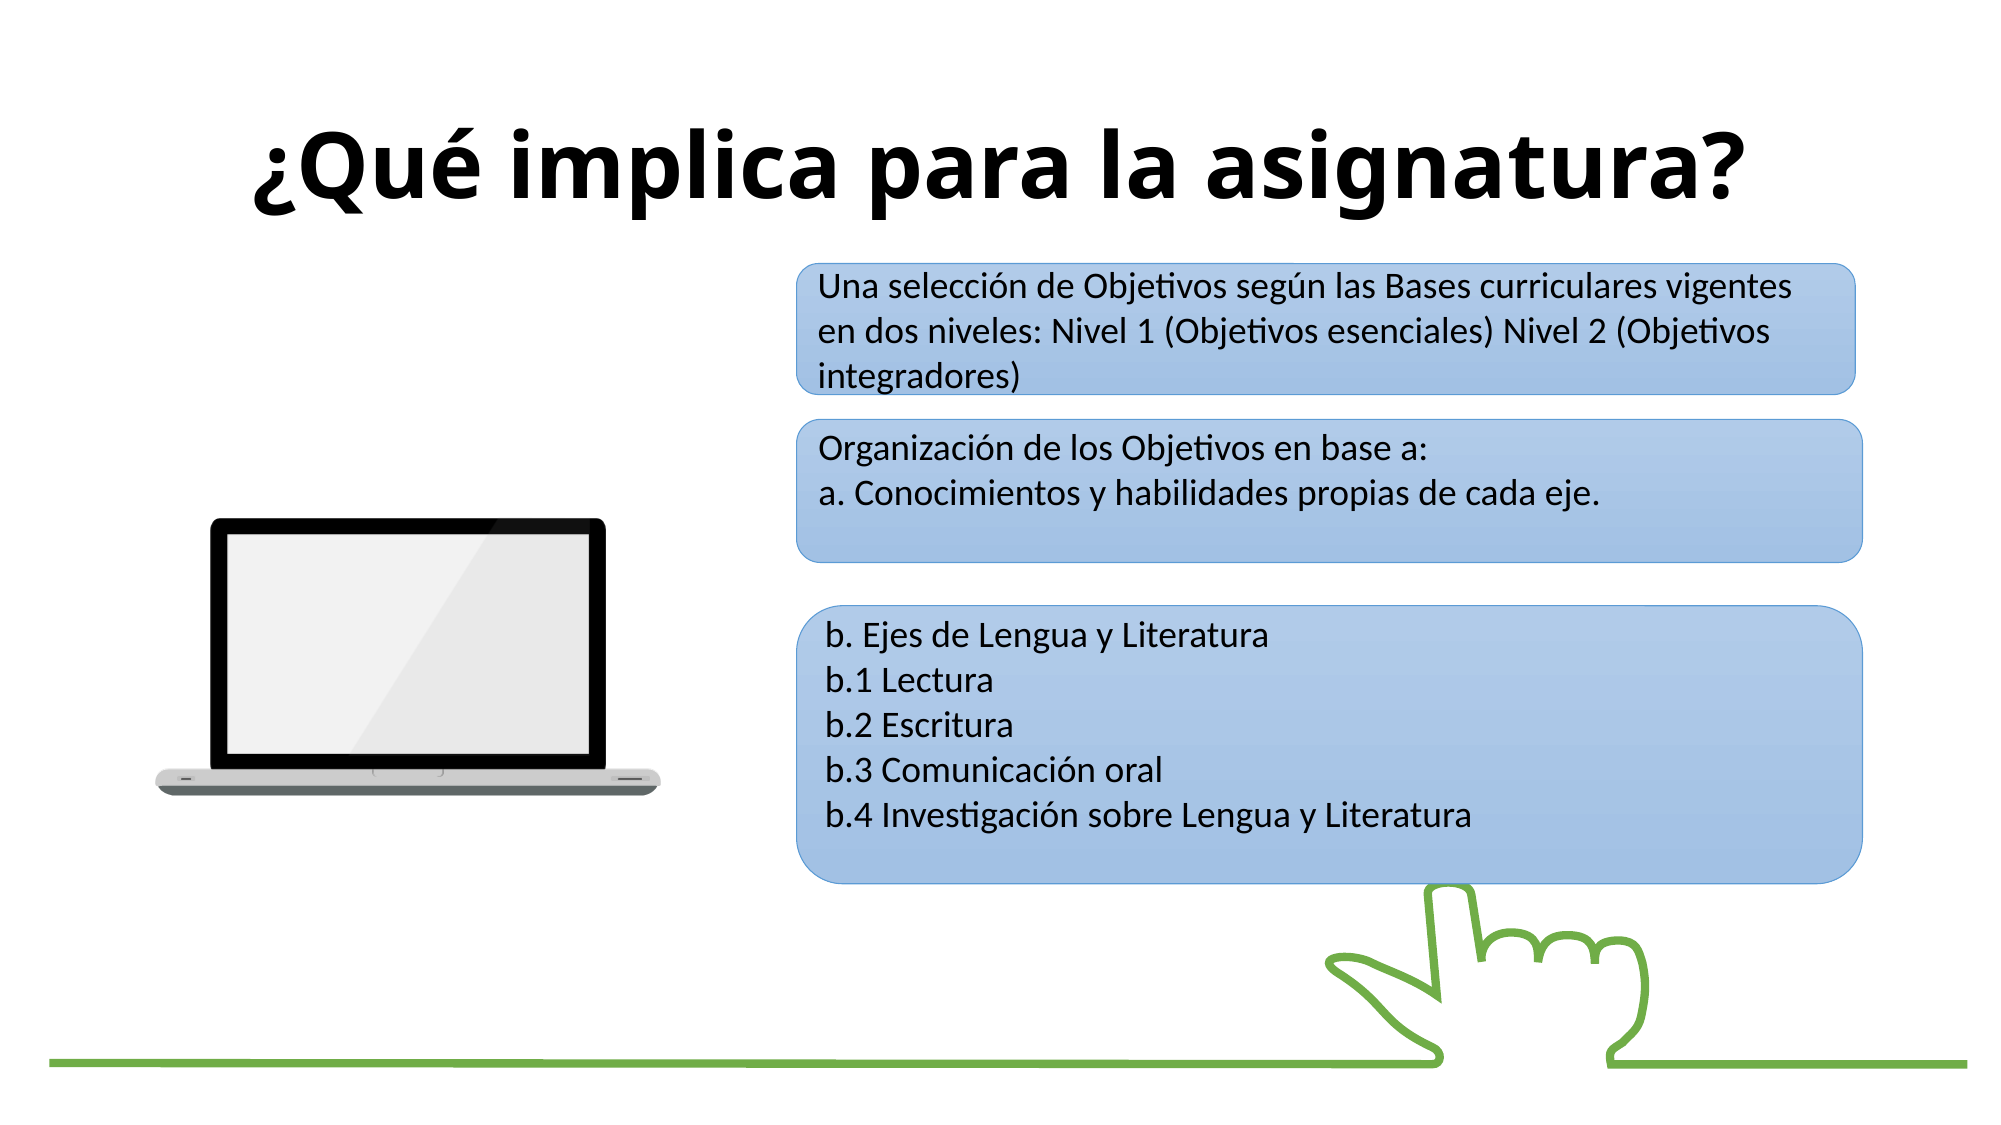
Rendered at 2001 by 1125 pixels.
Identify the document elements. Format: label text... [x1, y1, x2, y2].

text_box b. Ejes de Lengua y Literatura b.1 Lectura b.2 Escritura b.3 Comunicación oral b.4 Investigación sobre Lengua y Literatura [796, 605, 1864, 885]
text_box Organización de los Objetivos en base a: a. Conocimientos y habilidades propias de cada eje. [796, 418, 1864, 564]
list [155, 517, 661, 796]
title ¿Qué implica para la asignatura? [137, 59, 1863, 278]
text_box [49, 885, 1968, 1065]
text_box Una selección de Objetivos según las Bases curriculares vigentes en dos niveles: Nivel 1 (Objetivos esenciales) Nivel 2 (Objetivos integradores) [796, 262, 1856, 396]
